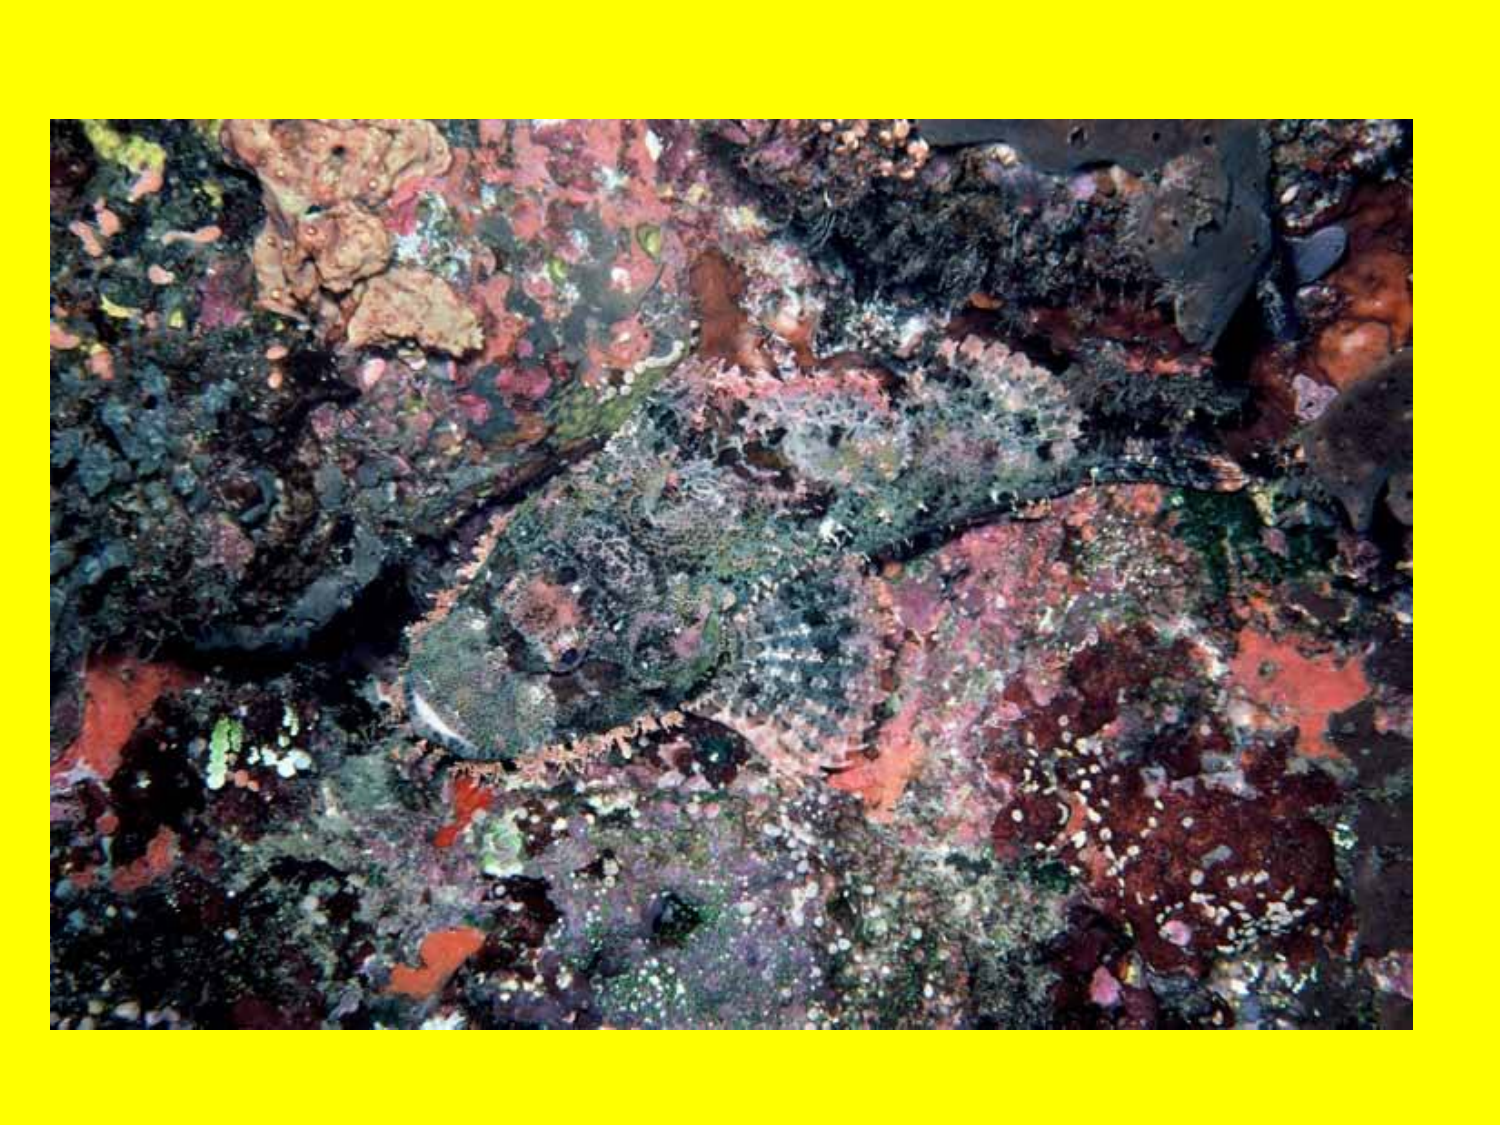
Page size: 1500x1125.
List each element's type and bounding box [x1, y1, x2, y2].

picture [49, 119, 1413, 1031]
